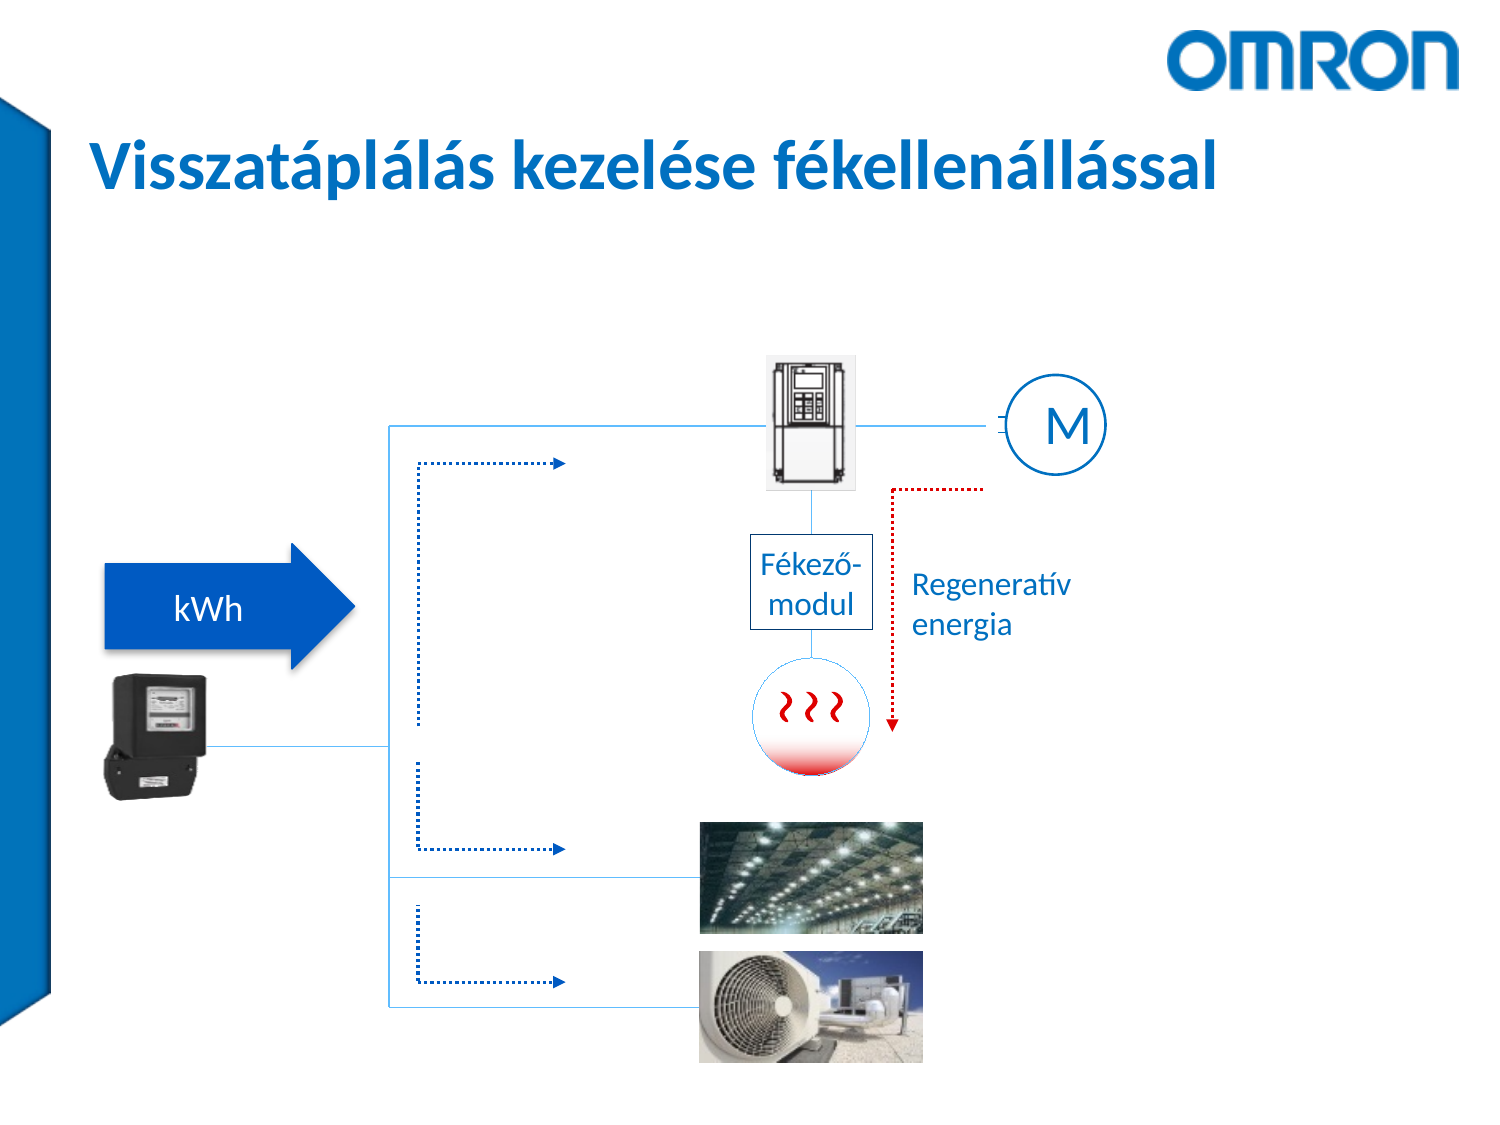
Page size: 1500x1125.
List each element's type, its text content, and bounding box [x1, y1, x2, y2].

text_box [997, 374, 1106, 475]
picture [699, 821, 924, 934]
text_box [778, 691, 845, 723]
picture [1167, 30, 1459, 67]
picture [699, 951, 924, 1064]
picture [0, 0, 51, 1125]
text_box Fékező- modul [816, 534, 873, 630]
text_box Fékező- modul [750, 534, 806, 630]
text_box Visszatáplálás kezelése fékellenállással [74, 67, 1493, 256]
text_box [68, 672, 240, 801]
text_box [752, 657, 871, 776]
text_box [892, 489, 985, 733]
text_box kWh [104, 543, 356, 670]
text_box Regeneratív energia [989, 565, 1151, 639]
picture [766, 355, 857, 491]
